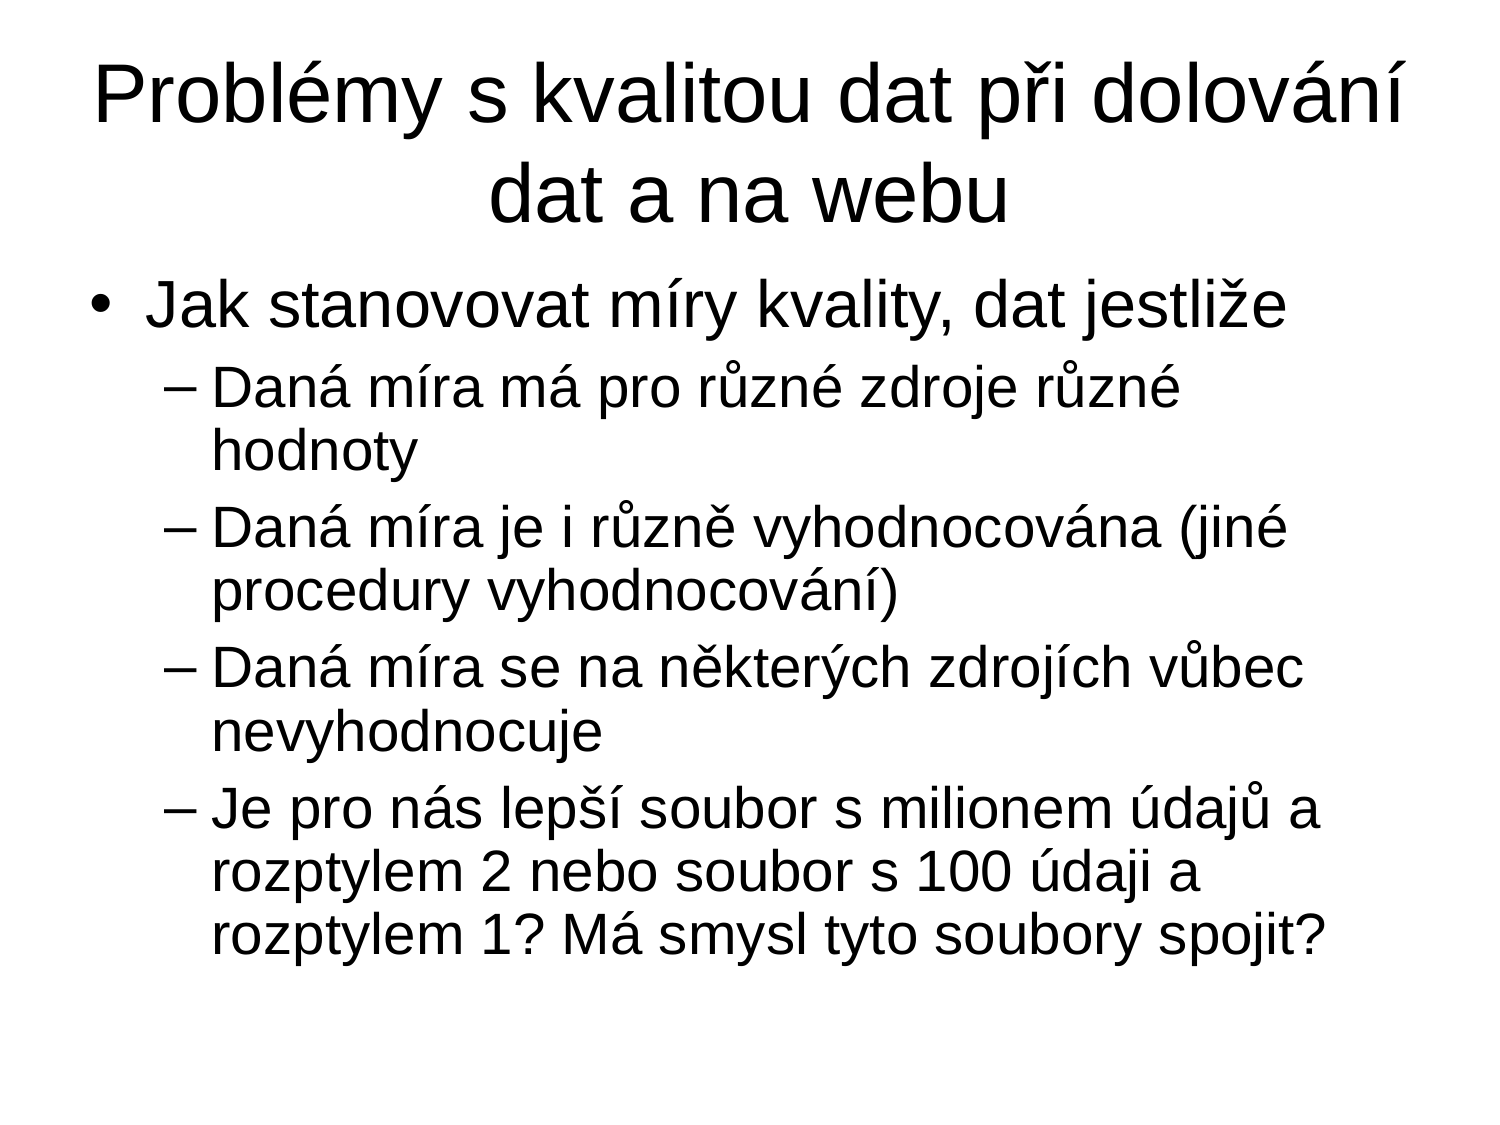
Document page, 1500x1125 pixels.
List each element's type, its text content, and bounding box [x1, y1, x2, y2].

title Problémy s kvalitou dat při dolování dat a na webu [74, 30, 1426, 247]
list Jak stanovovat míry kvality, dat jestliže Daná míra má pro různé zdroje různé hodnoty Daná míra je i různě vyhodnocována (jiné procedury vyhodnocování) Daná míra se na některých zdrojích vůbec nevyhodnocuje Je pro nás lepší soubor s milionem údajů a rozptylem 2 nebo soubor s 100 údaji a rozptylem 1? Má smysl tyto soubory spojit? [74, 262, 1388, 1006]
